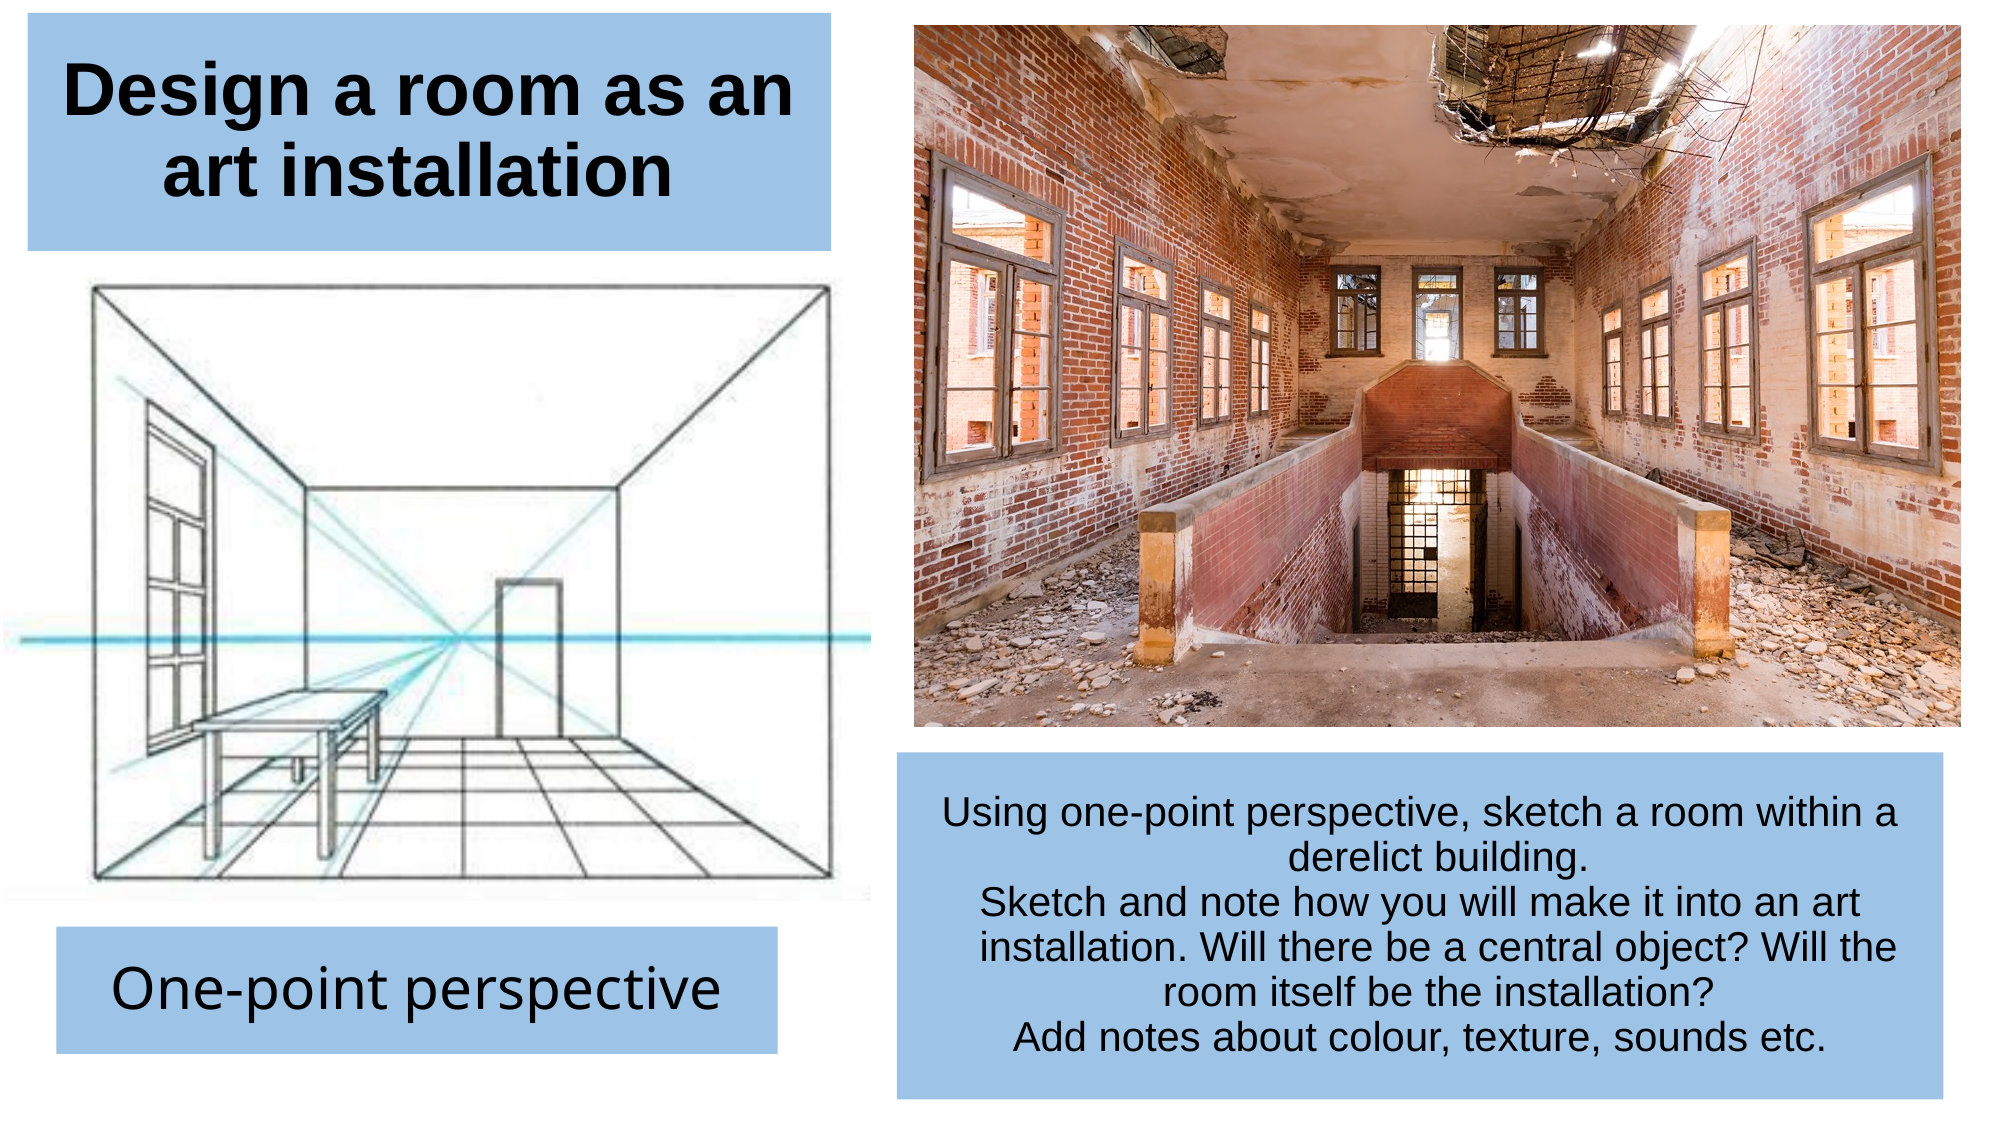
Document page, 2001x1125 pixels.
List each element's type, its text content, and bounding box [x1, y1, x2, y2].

text_box One-point perspective [56, 926, 778, 1054]
picture [914, 25, 1961, 727]
picture [3, 277, 871, 901]
list Using one-point perspective, sketch a room within a derelict building. Sketch and note how you will make it into an art installation. Will there be a central object? Will the room itself be the installation? Add notes about colour, texture, sounds etc. [896, 752, 1944, 1100]
text_box Design a room as an art installation [27, 12, 832, 251]
